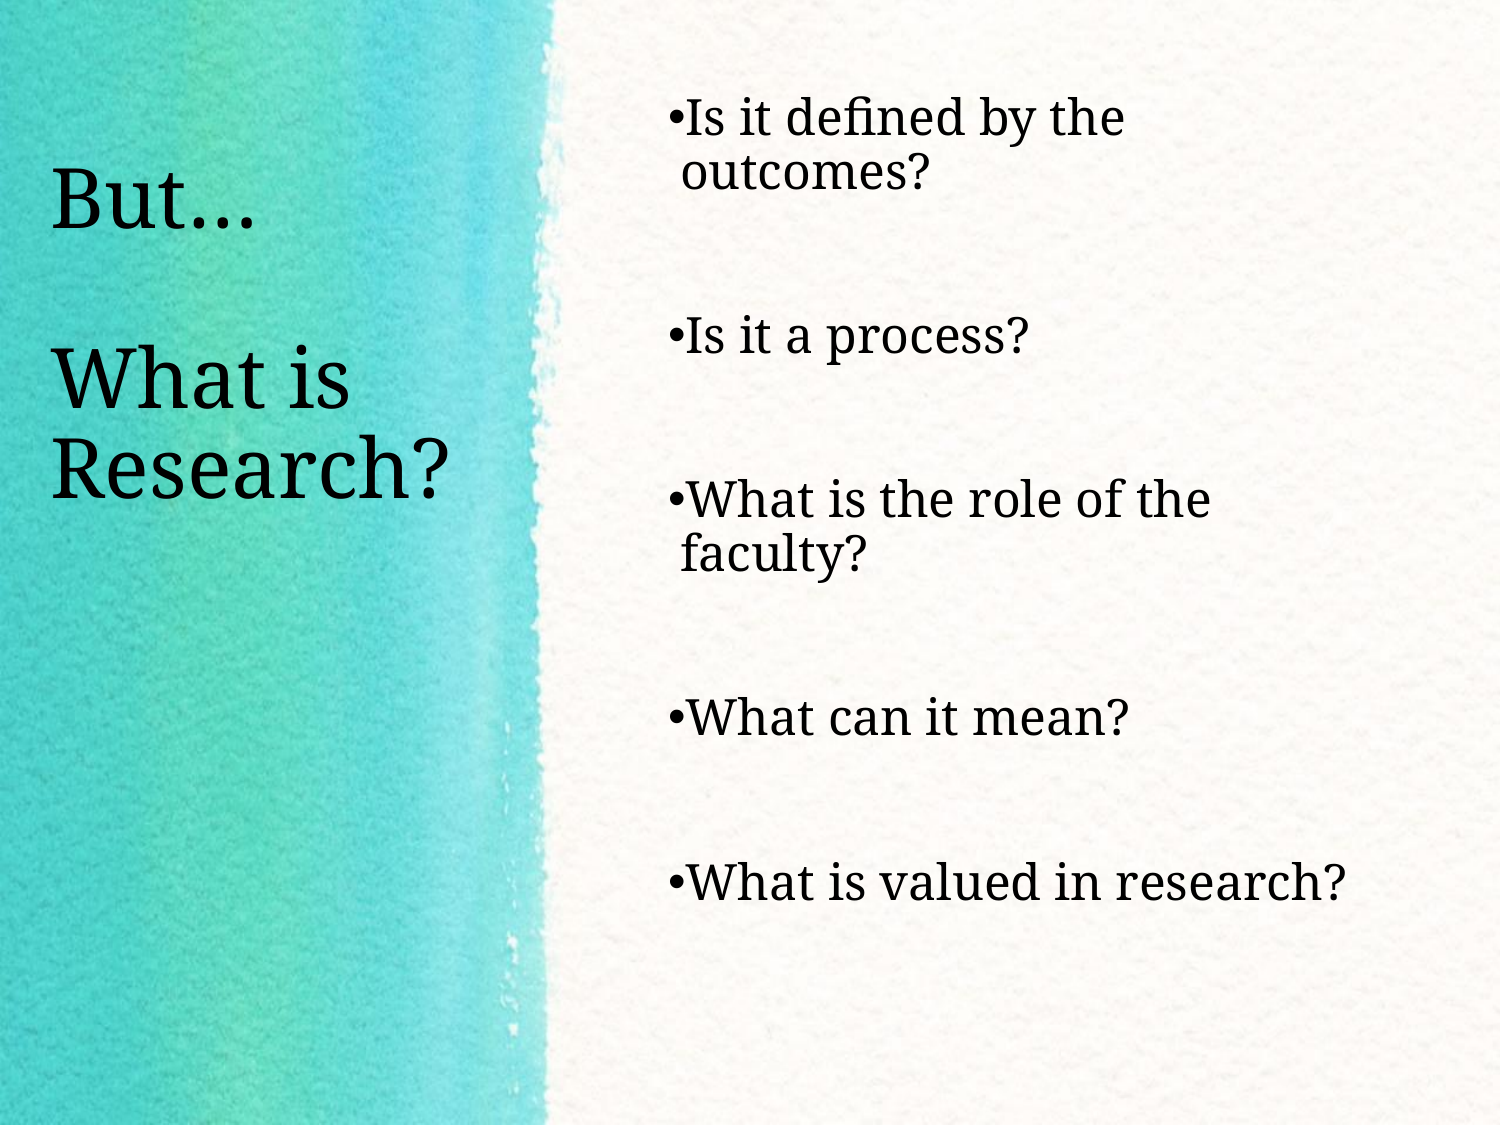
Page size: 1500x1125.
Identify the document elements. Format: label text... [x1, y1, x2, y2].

list Is it defined by the outcomes? Is it a process? What is the role of the faculty? What can it mean? What is valued in research? [637, 77, 1398, 988]
title But… What is Research? [35, 93, 507, 532]
picture [0, 0, 1500, 1125]
